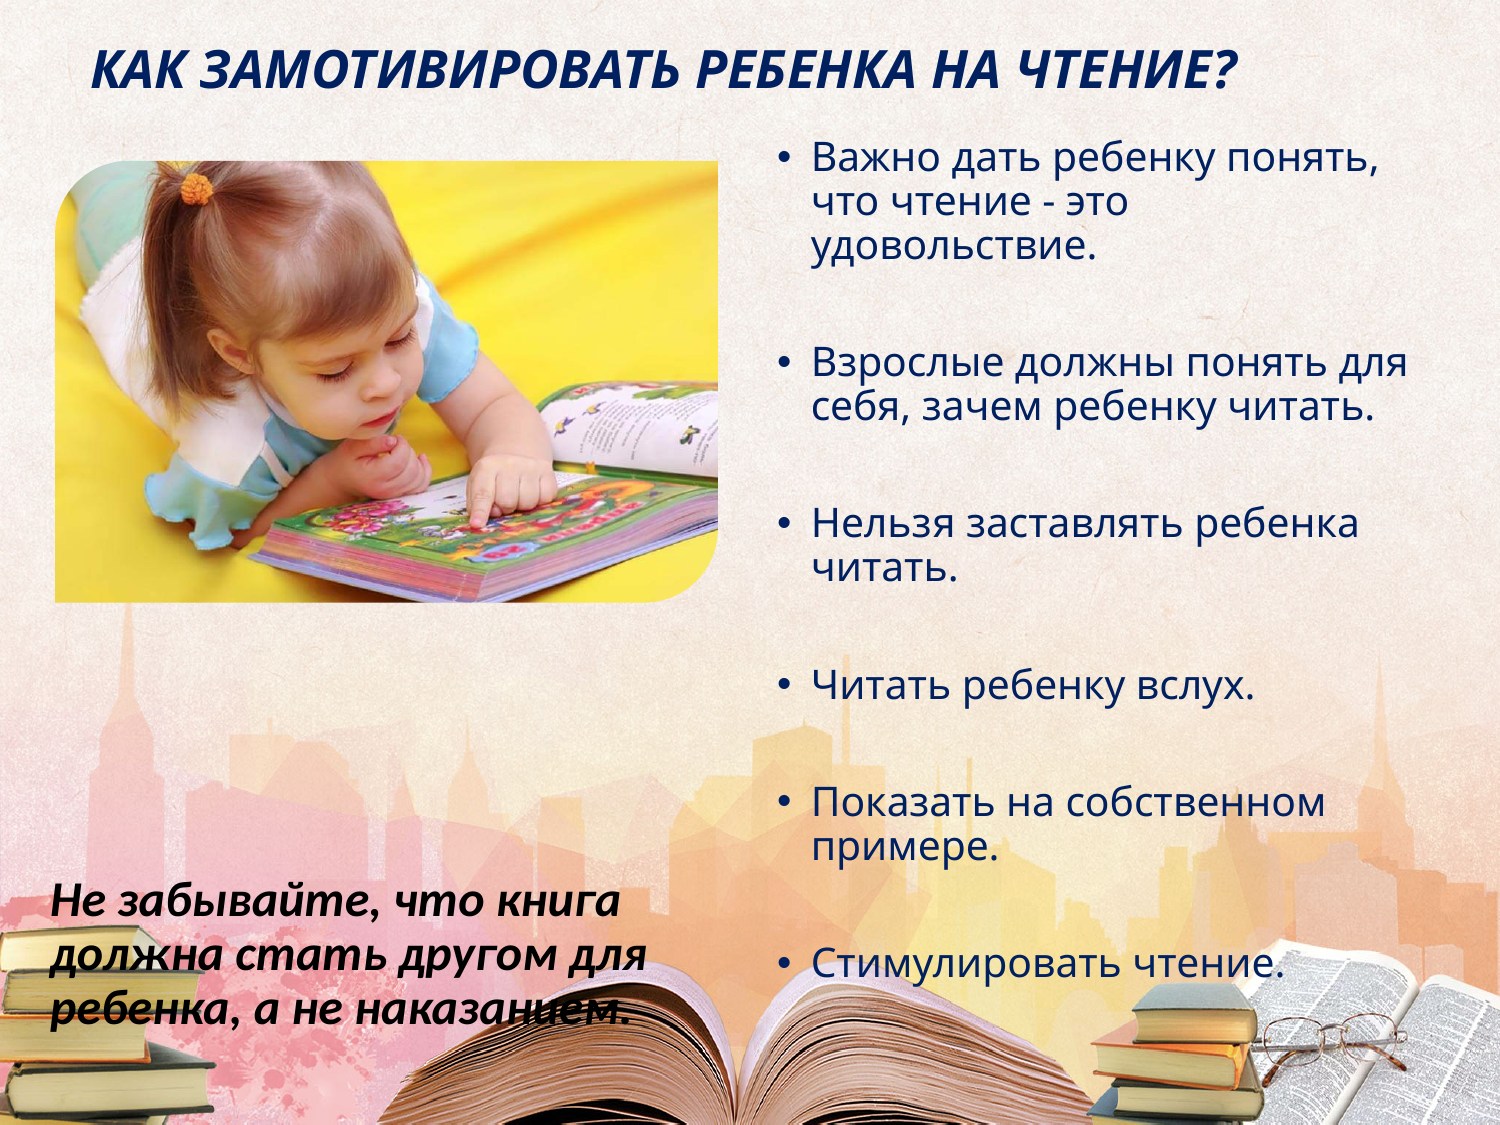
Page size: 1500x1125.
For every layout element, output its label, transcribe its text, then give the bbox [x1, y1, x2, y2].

picture [0, 0, 1500, 1125]
list Важно дать ребенку понять, что чтение - это удовольствие. Взрослые должны понять для себя, зачем ребенку читать. Нельзя заставлять ребенка читать. Читать ребенку вслух. Показать на собственном примере. Стимулировать чтение. [761, 128, 1425, 1043]
list Не забывайте, что книга должна стать другом для ребенка, а не наказанием. [35, 679, 738, 1043]
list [55, 160, 718, 603]
title КАК ЗАМОТИВИРОВАТЬ РЕБЕНКА НА ЧТЕНИЕ? [75, 35, 1425, 211]
